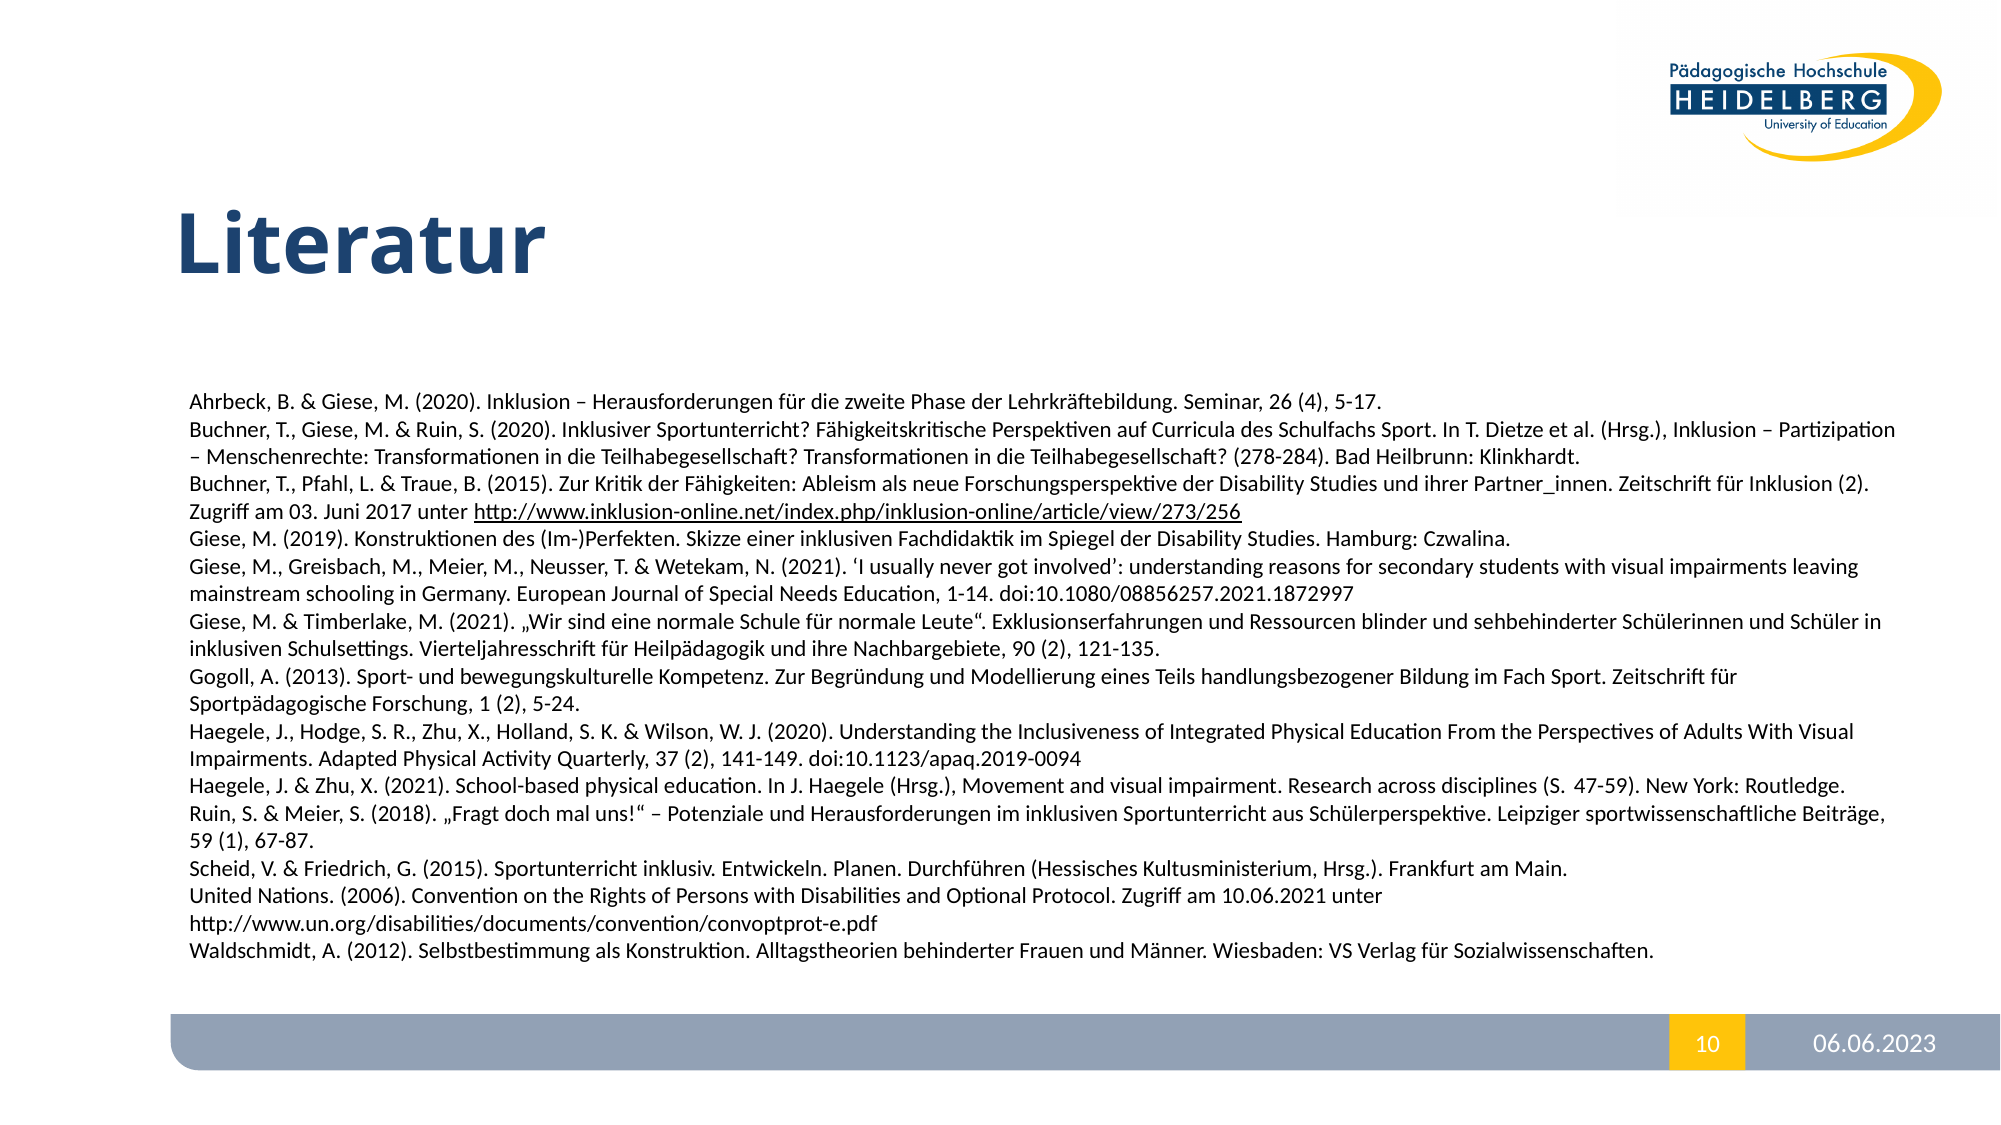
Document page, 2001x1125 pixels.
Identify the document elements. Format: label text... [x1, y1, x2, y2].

list Ahrbeck, B. & Giese, M. (2020). Inklusion – Herausforderungen für die zweite Phase der Lehrkräftebildung. Seminar, 26 (4), 5-17. Buchner, T., Giese, M. & Ruin, S. (2020). Inklusiver Sportunterricht? Fähigkeitskritische Perspektiven auf Curricula des Schulfachs Sport. In T. Dietze et al. (Hrsg.), Inklusion – Partizipation – Menschenrechte: Transformationen in die Teilhabegesellschaft? Transformationen in die Teilhabegesellschaft? (278-284). Bad Heilbrunn: Klinkhardt. Buchner, T., Pfahl, L. & Traue, B. (2015). Zur Kritik der Fähigkeiten: Ableism als neue Forschungsperspektive der Disability Studies und ihrer Partner_innen. Zeitschrift für Inklusion (2). Zugriff am 03. Juni 2017 unter http://www.inklusion-online.net/index.php/inklusion-online/article/view/273/256 Giese, M. (2019). Konstruktionen des (Im-)Perfekten. Skizze einer inklusiven Fachdidaktik im Spiegel der Disability Studies. Hamburg: Czwalina. Giese, M., Greisbach, M., Meier, M., Neusser, T. & Wetekam, N. (2021). ‘I usually never got involved’: understanding reasons for secondary students with visual impairments leaving mainstream schooling in Germany. European Journal of Special Needs Education, 1-14. doi:10.1080/08856257.2021.1872997 Giese, M. & Timberlake, M. (2021). „Wir sind eine normale Schule für normale Leute“. Exklusionserfahrungen und Ressourcen blinder und sehbehinderter Schülerinnen und Schüler in inklusiven Schulsettings. Vierteljahresschrift für Heilpädagogik und ihre Nachbargebiete, 90 (2), 121-135. Gogoll, A. (2013). Sport- und bewegungskulturelle Kompetenz. Zur Begründung und Modellierung eines Teils handlungsbezogener Bildung im Fach Sport. Zeitschrift für Sportpädagogische Forschung, 1 (2), 5-24. Haegele, J., Hodge, S. R., Zhu, X., Holland, S. K. & Wilson, W. J. (2020). Understanding the Inclusiveness of Integrated Physical Education From the Perspectives of Adults With Visual Impairments. Adapted Physical Activity Quarterly, 37 (2), 141-149. doi:10.1123/apaq.2019-0094 Haegele, J. & Zhu, X. (2021). School-based physical education. In J. Haegele (Hrsg.), Movement and visual impairment. Research across disciplines (S. 47-59). New York: Routledge. Ruin, S. & Meier, S. (2018). „Fragt doch mal uns!“ ‒ Potenziale und Herausforderungen im inklusiven Sportunterricht aus Schülerperspektive. Leipziger sportwissenschaftliche Beiträge, 59 (1), 67-87. Scheid, V. & Friedrich, G. (2015). Sportunterricht inklusiv. Entwickeln. Planen. Durchführen (Hessisches Kultusministerium, Hrsg.). Frankfurt am Main. United Nations. (2006). Convention on the Rights of Persons with Disabilities and Optional Protocol. Zugriff am 10.06.2021 unter http://www.un.org/disabilities/documents/convention/convoptprot-e.pdf Waldschmidt, A. (2012). Selbstbestimmung als Konstruktion. Alltagstheorien behinderter Frauen und Männer. Wiesbaden: VS Verlag für Sozialwissenschaften. [174, 379, 1922, 988]
title Literatur [174, 190, 1372, 379]
picture [1616, 0, 1997, 217]
